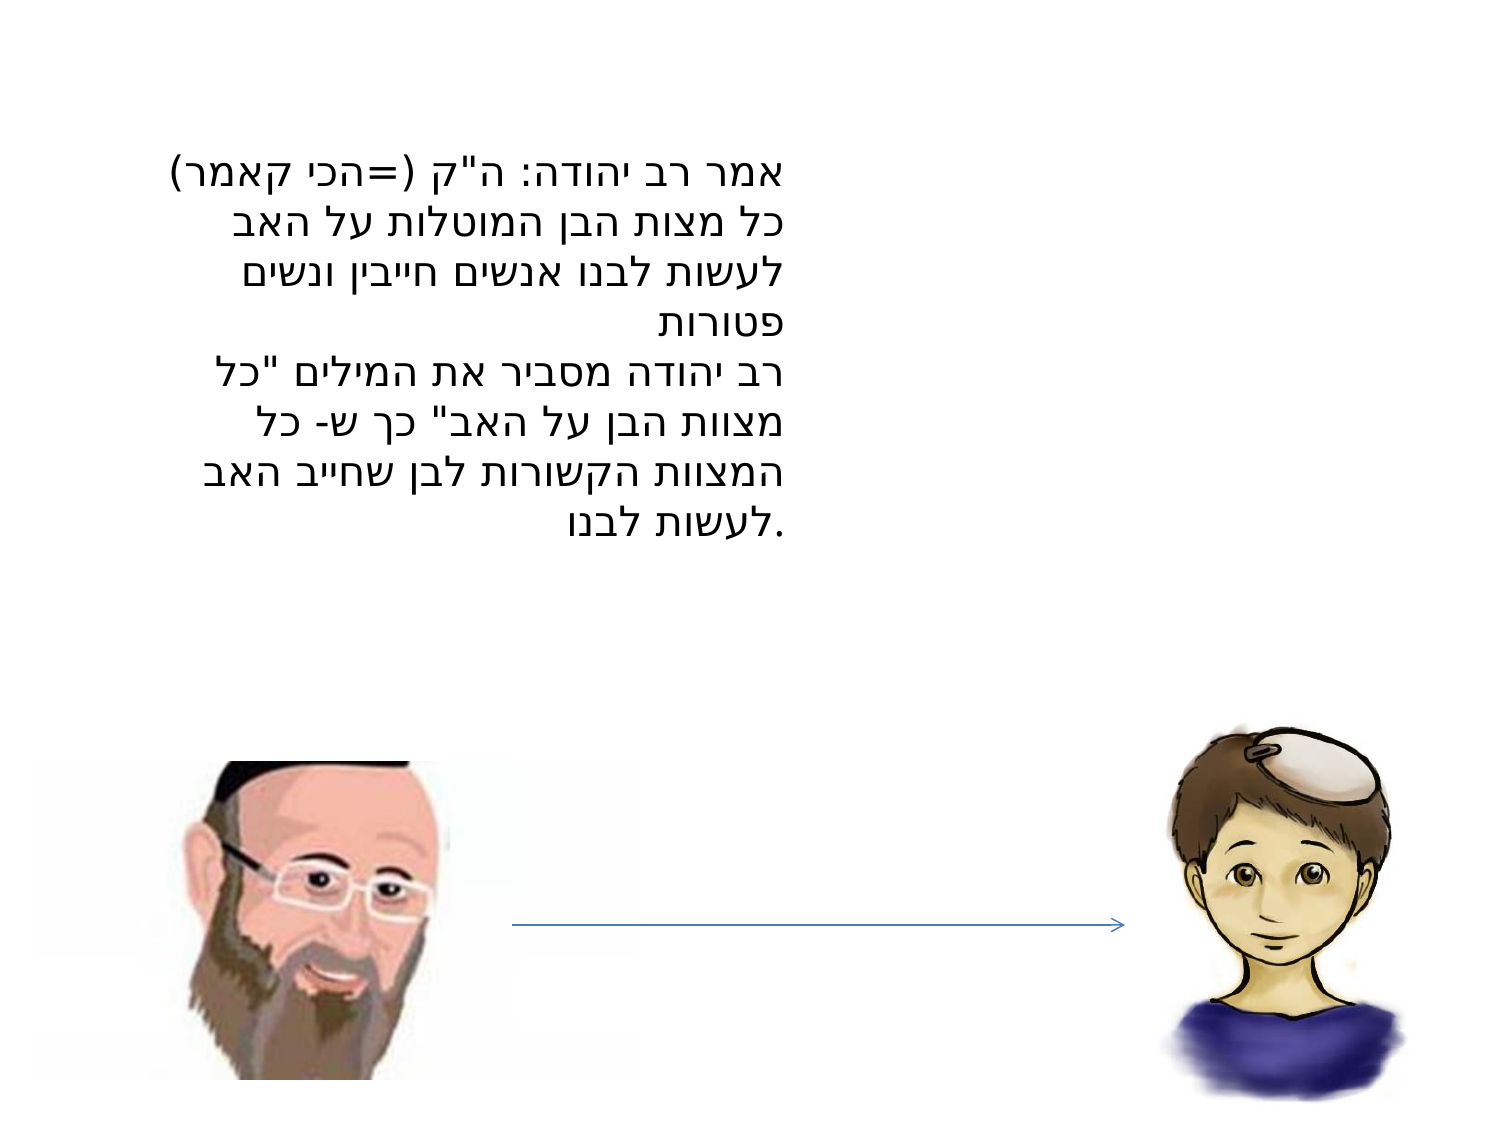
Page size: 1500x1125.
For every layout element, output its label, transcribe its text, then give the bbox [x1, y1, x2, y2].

picture [37, 761, 635, 1080]
picture [1124, 708, 1451, 1125]
text_box אמר רב יהודה: ה"ק (=הכי קאמר) כל מצות הבן המוטלות על האב לעשות לבנו אנשים חייבין ונשים פטורות רב יהודה מסביר את המילים "כל מצוות הבן על האב" כך ש- כל המצוות הקשורות לבן שחייב האב לעשות לבנו. [99, 137, 800, 603]
